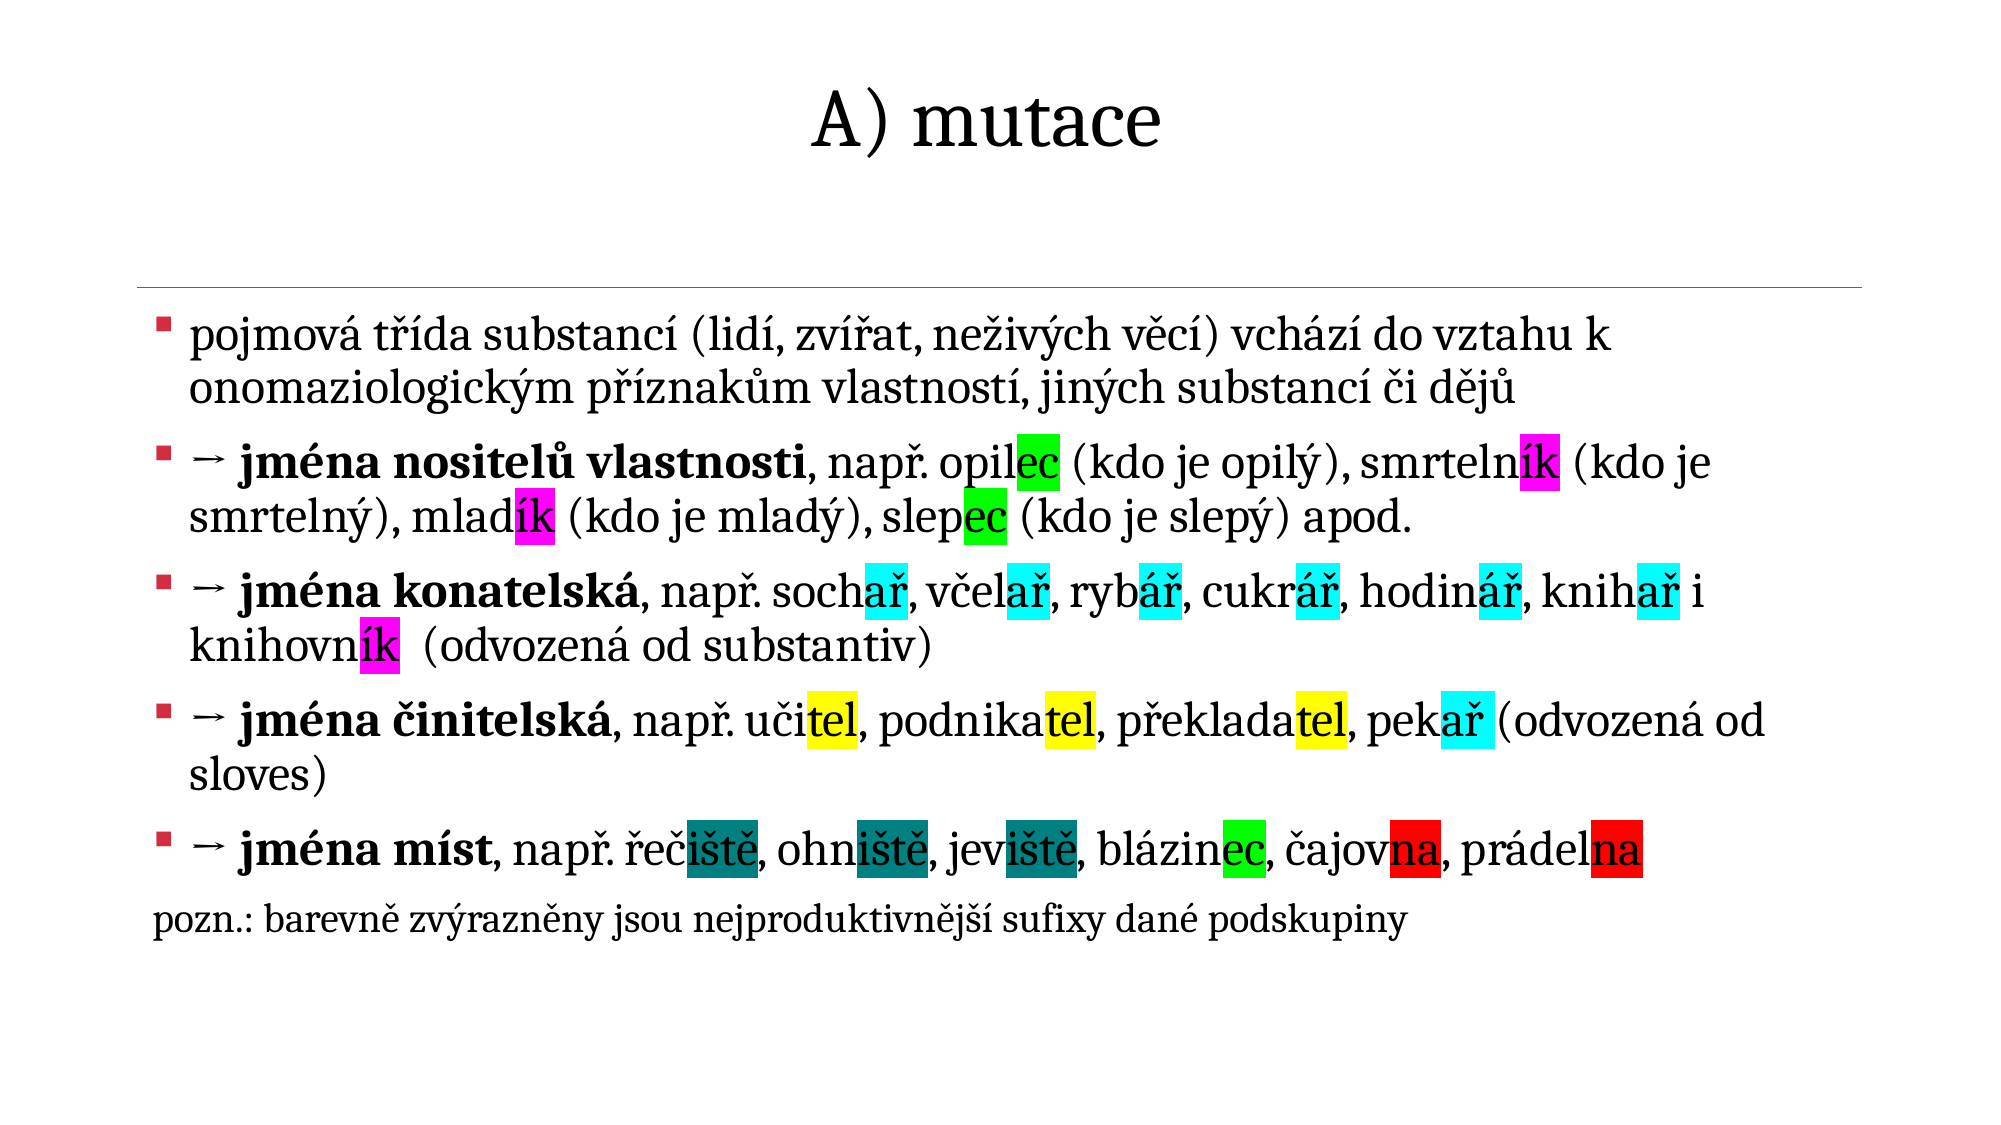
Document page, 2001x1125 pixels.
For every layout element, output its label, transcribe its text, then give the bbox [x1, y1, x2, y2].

list pojmová třída substancí (lidí, zvířat, neživých věcí) vchází do vztahu k onomaziologickým příznakům vlastností, jiných substancí či dějů → jména nositelů vlastnosti, např. opilec (kdo je opilý), smrtelník (kdo je smrtelný), mladík (kdo je mladý), slepec (kdo je slepý) apod. → jména konatelská, např. sochař, včelař, rybář, cukrář, hodinář, knihař i knihovník (odvozená od substantiv) → jména činitelská, např. učitel, podnikatel, překladatel, pekař (odvozená od sloves) → jména míst, např. řečiště, ohniště, jeviště, blázinec, čajovna, prádelna pozn.: barevně zvýrazněny jsou nejproduktivnější sufixy dané podskupiny [137, 299, 1863, 1014]
title A) mutace [137, 59, 1863, 278]
